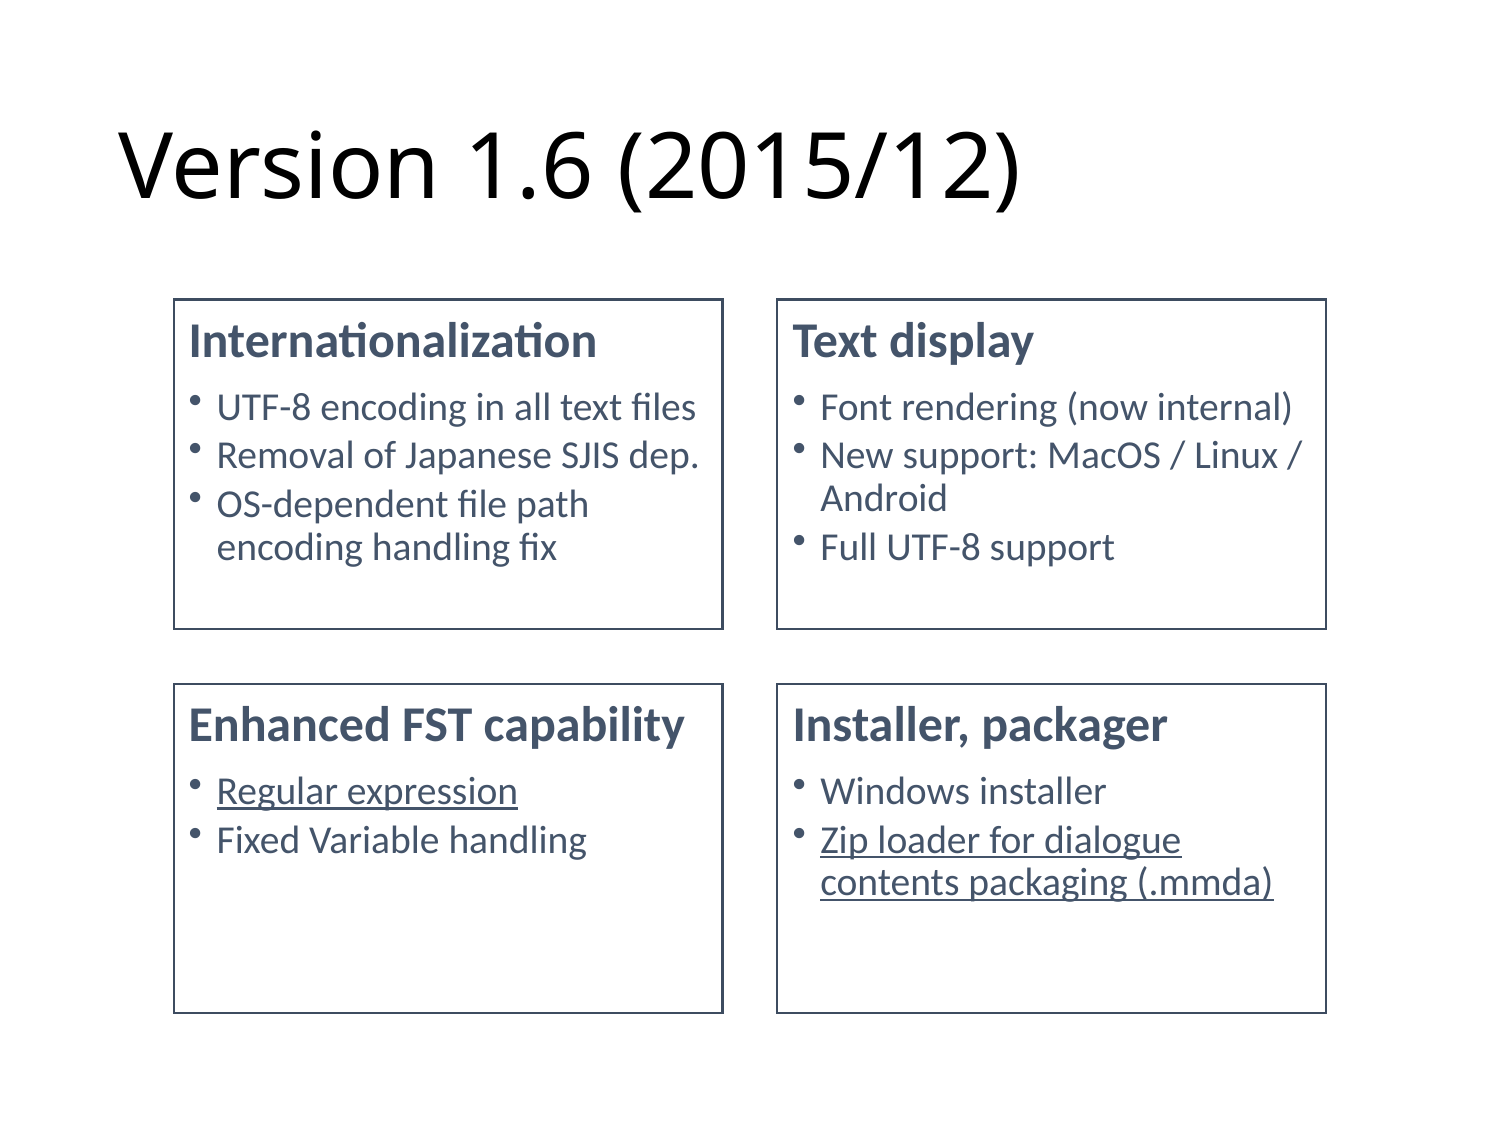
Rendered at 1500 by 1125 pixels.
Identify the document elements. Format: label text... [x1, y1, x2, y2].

title Version 1.6 (2015/12) [103, 59, 1397, 278]
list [103, 299, 1397, 1014]
